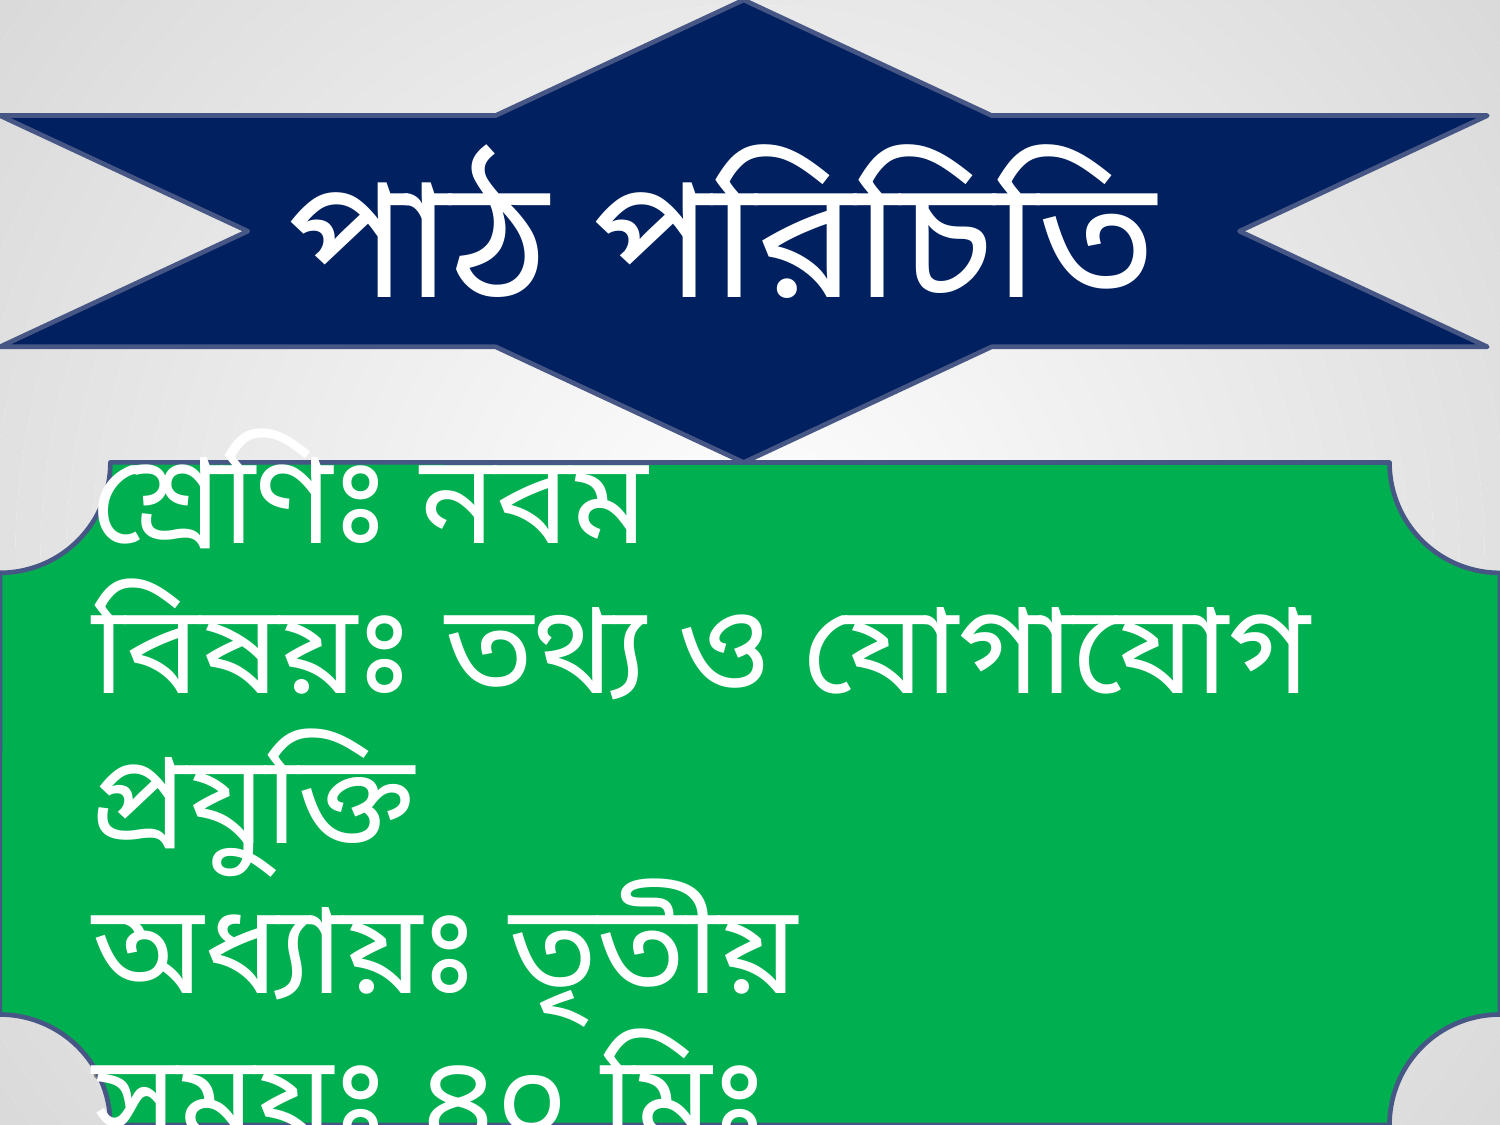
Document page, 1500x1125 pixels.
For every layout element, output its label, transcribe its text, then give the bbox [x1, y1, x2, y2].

text_box পাঠ পরিচিতি [0, 0, 1490, 460]
text_box শ্রেণিঃ নবম বিষয়ঃ তথ্য ও যোগাযোগ প্রযুক্তি অধ্যায়ঃ তৃতীয় সময়ঃ ৪০ মিঃ [0, 460, 1500, 1125]
